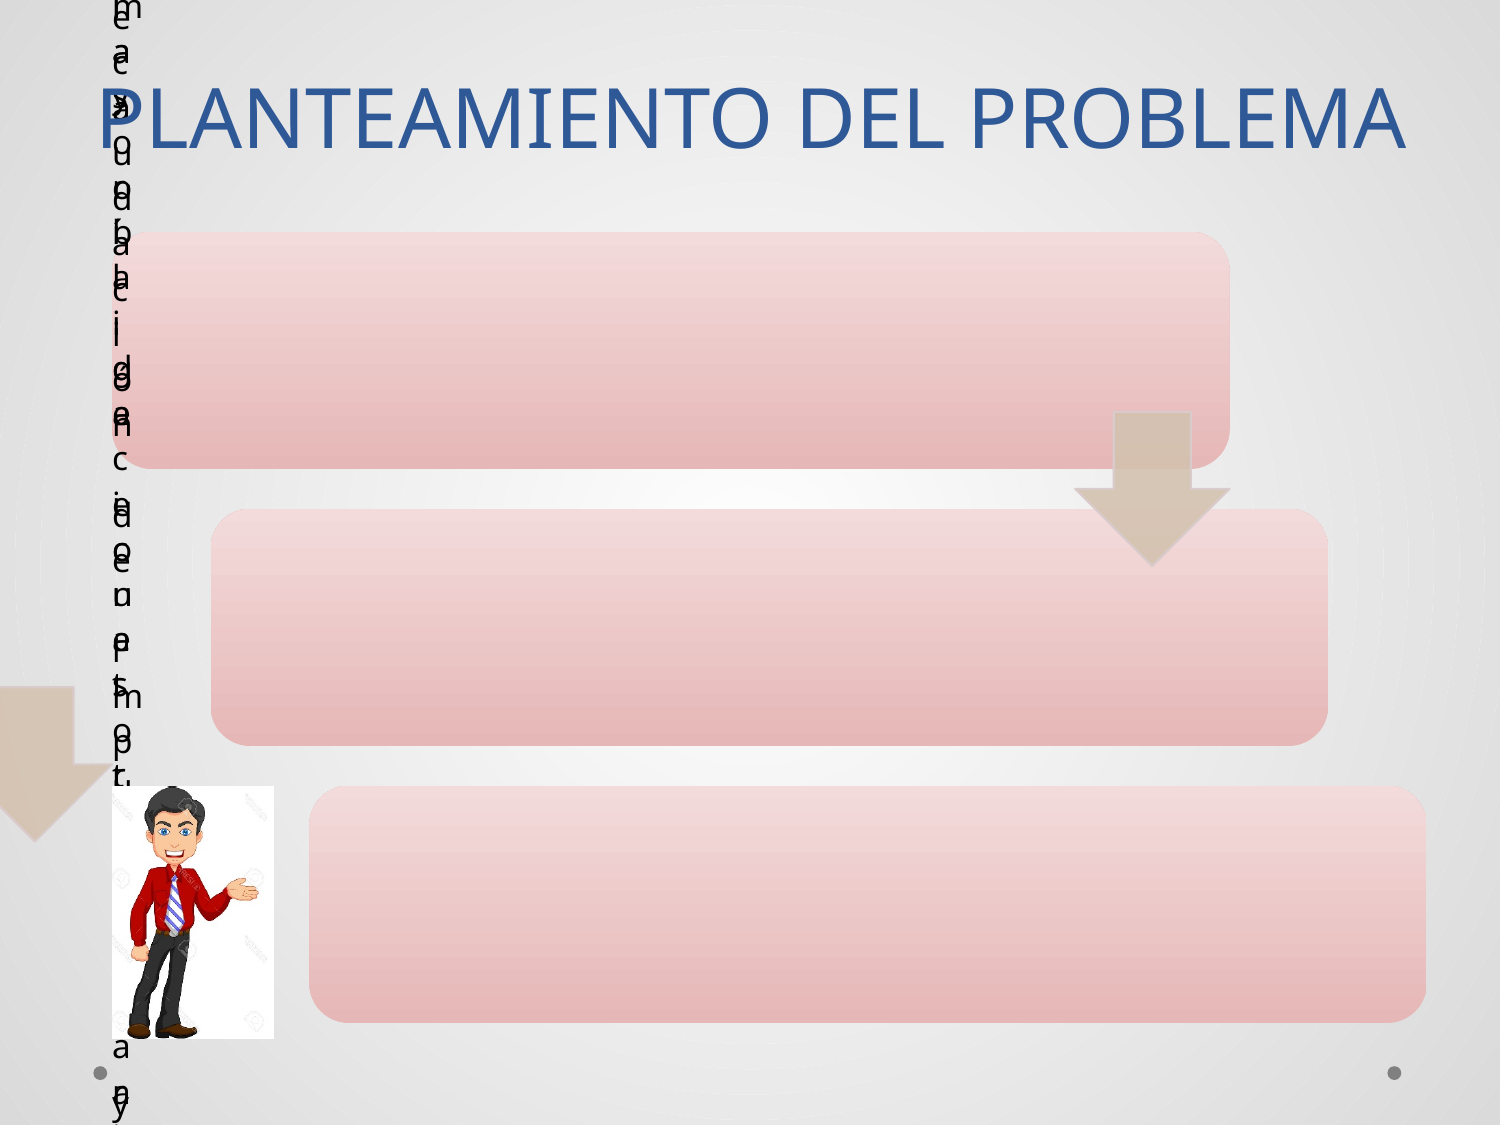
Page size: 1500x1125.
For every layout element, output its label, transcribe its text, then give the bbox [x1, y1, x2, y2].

title PLANTEAMIENTO DEL PROBLEMA [76, 19, 1427, 173]
picture [111, 786, 275, 1040]
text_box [111, 231, 1428, 1024]
